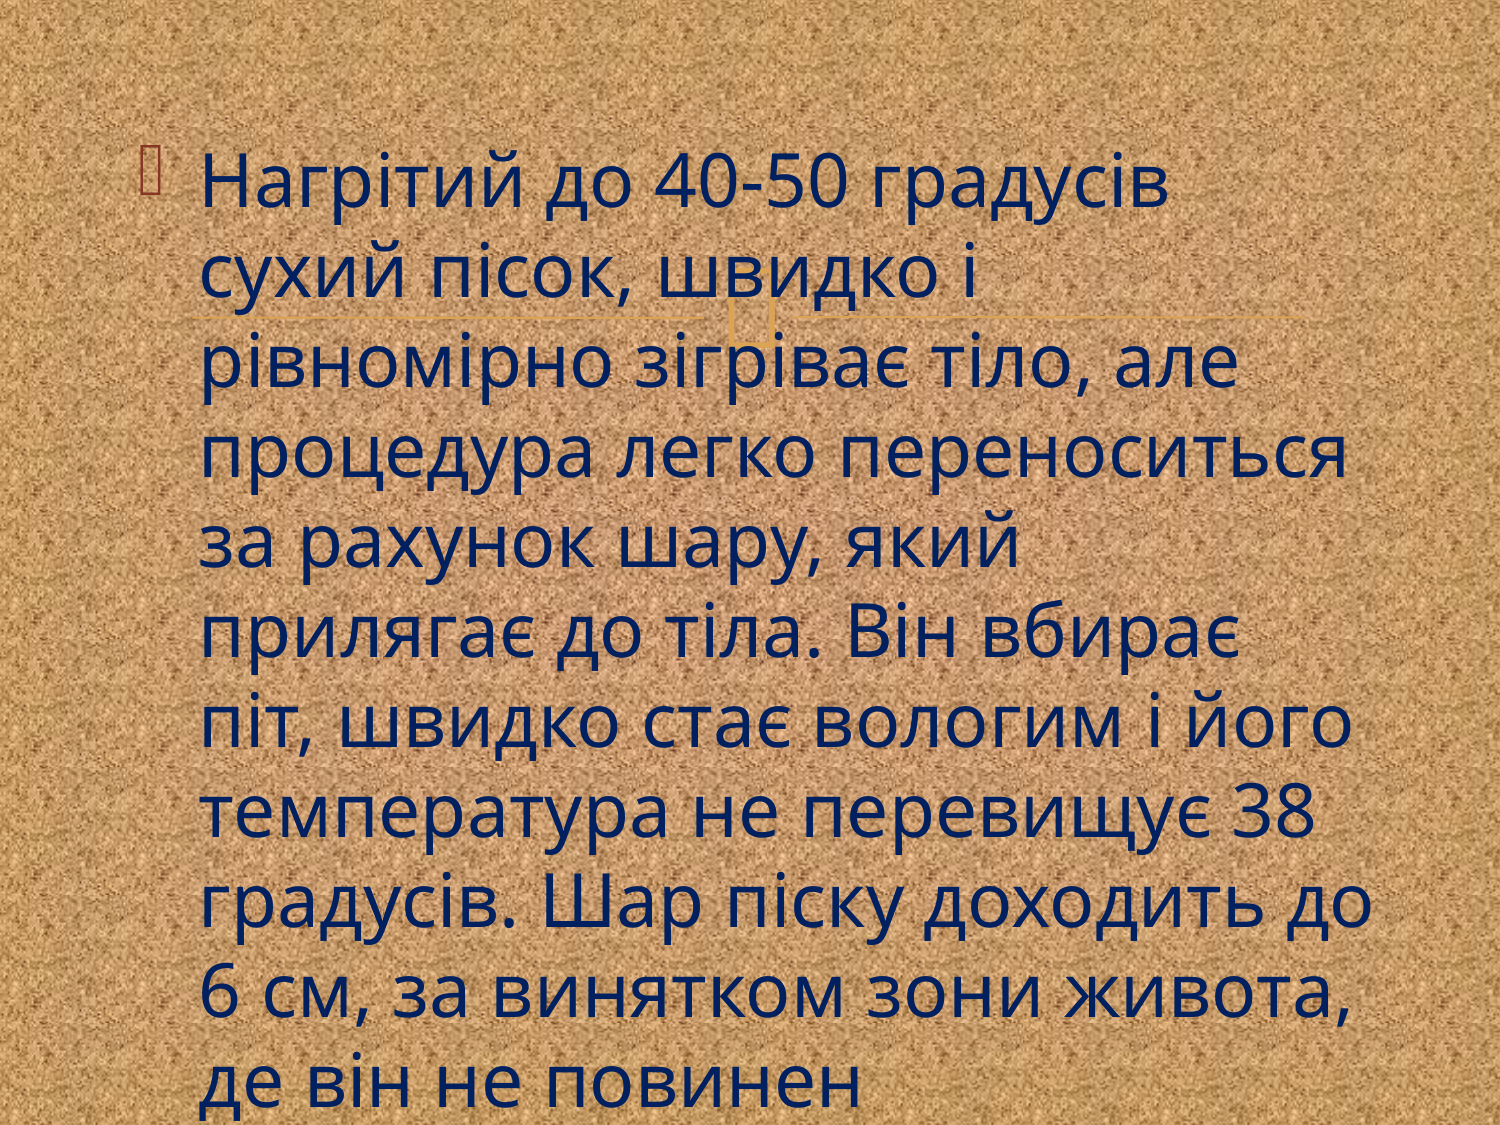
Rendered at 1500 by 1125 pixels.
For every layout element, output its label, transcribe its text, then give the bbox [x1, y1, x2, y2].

list Нагрітий до 40-50 градусів сухий пісок, швидко і рівномірно зігріває тіло, але процедура легко переноситься за рахунок шару, який прилягає до тіла. Він вбирає піт, швидко стає вологим і його температура не перевищує 38 градусів. Шар піску доходить до 6 см, за винятком зони живота, де він не повинен перевищувати 2 см. [123, 125, 1395, 970]
